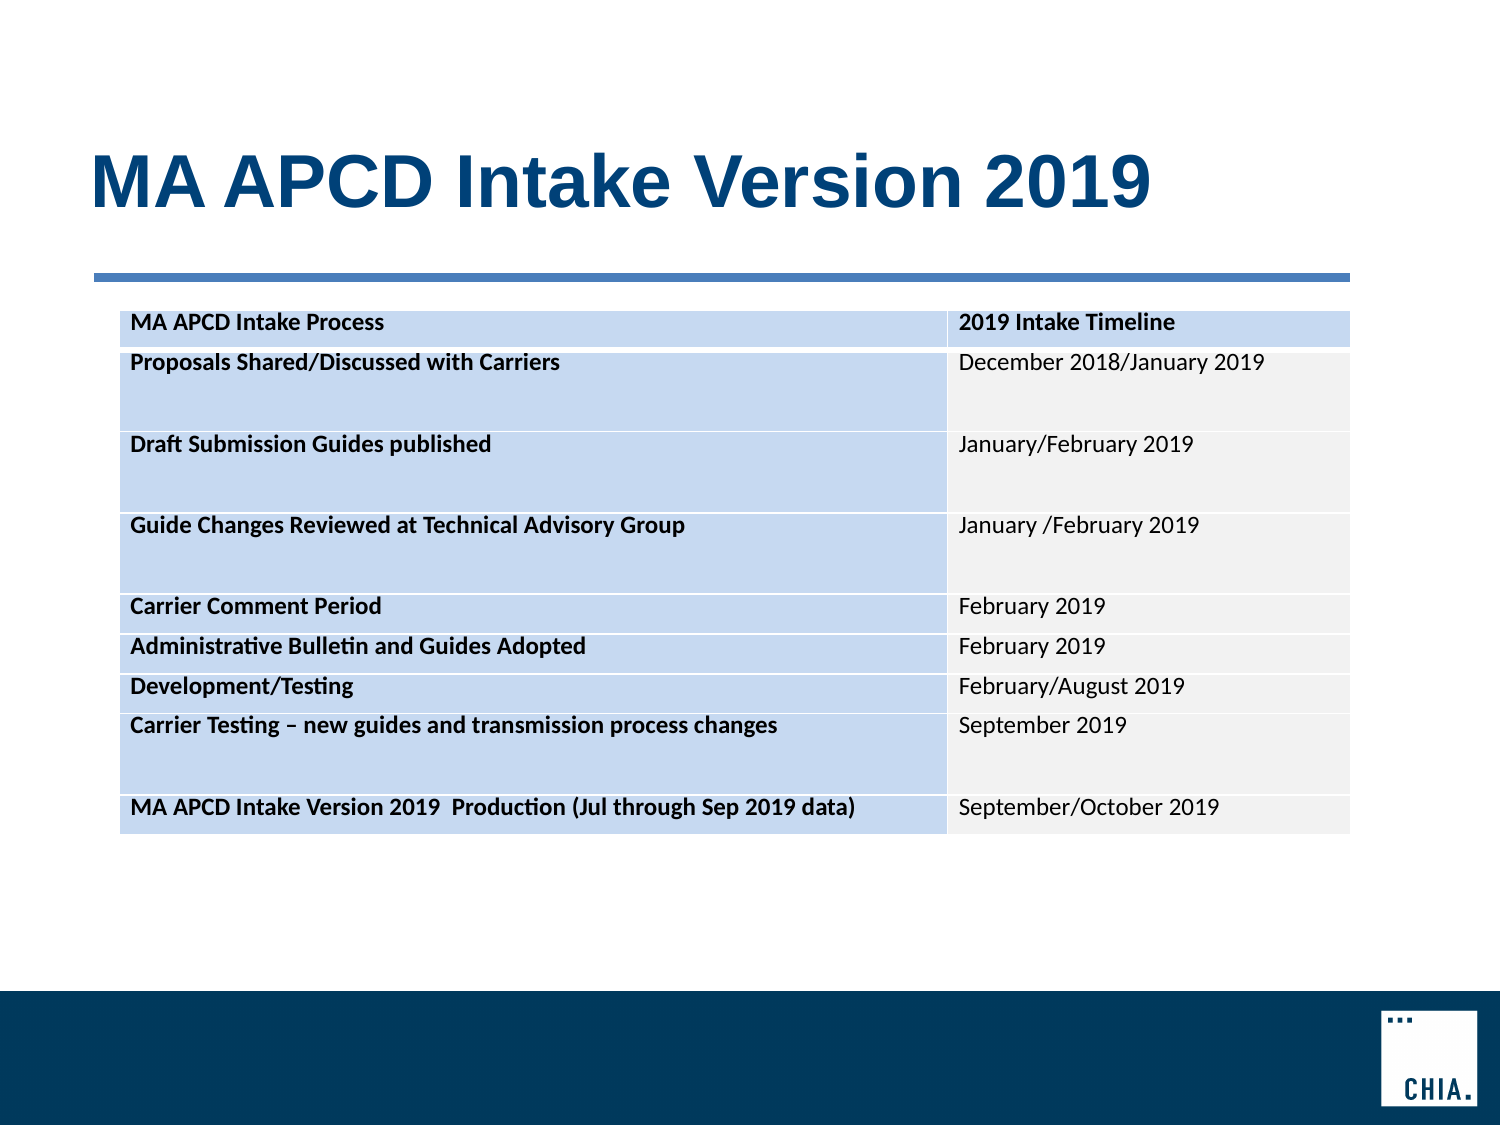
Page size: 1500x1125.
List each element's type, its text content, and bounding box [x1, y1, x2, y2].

table_header 2019 Intake Timeline [948, 311, 1350, 347]
table_cell Draft Submission Guides published [120, 432, 947, 512]
table_cell February 2019 [948, 595, 1350, 633]
table_cell September/October 2019 [948, 796, 1350, 834]
picture [0, 991, 1500, 1125]
table_cell January /February 2019 [948, 514, 1350, 593]
table_cell February/August 2019 [948, 675, 1350, 713]
table_cell Carrier Comment Period [120, 595, 947, 633]
table_cell MA APCD Intake Version 2019 Production (Jul through Sep 2019 data) [120, 796, 947, 834]
table_cell December 2018/January 2019 [948, 353, 1350, 431]
table_cell Proposals Shared/Discussed with Carriers [120, 353, 947, 431]
table_cell February 2019 [948, 635, 1350, 673]
table_cell Carrier Testing – new guides and transmission process changes [120, 714, 947, 794]
table_cell Guide Changes Reviewed at Technical Advisory Group [120, 514, 947, 593]
title MA APCD Intake Version 2019 [75, 93, 1351, 261]
table_cell September 2019 [948, 714, 1350, 794]
table_cell Development/Testing [120, 675, 947, 713]
table_header MA APCD Intake Process [120, 311, 947, 347]
table_cell Administrative Bulletin and Guides Adopted [120, 635, 947, 673]
table_cell January/February 2019 [948, 432, 1350, 512]
